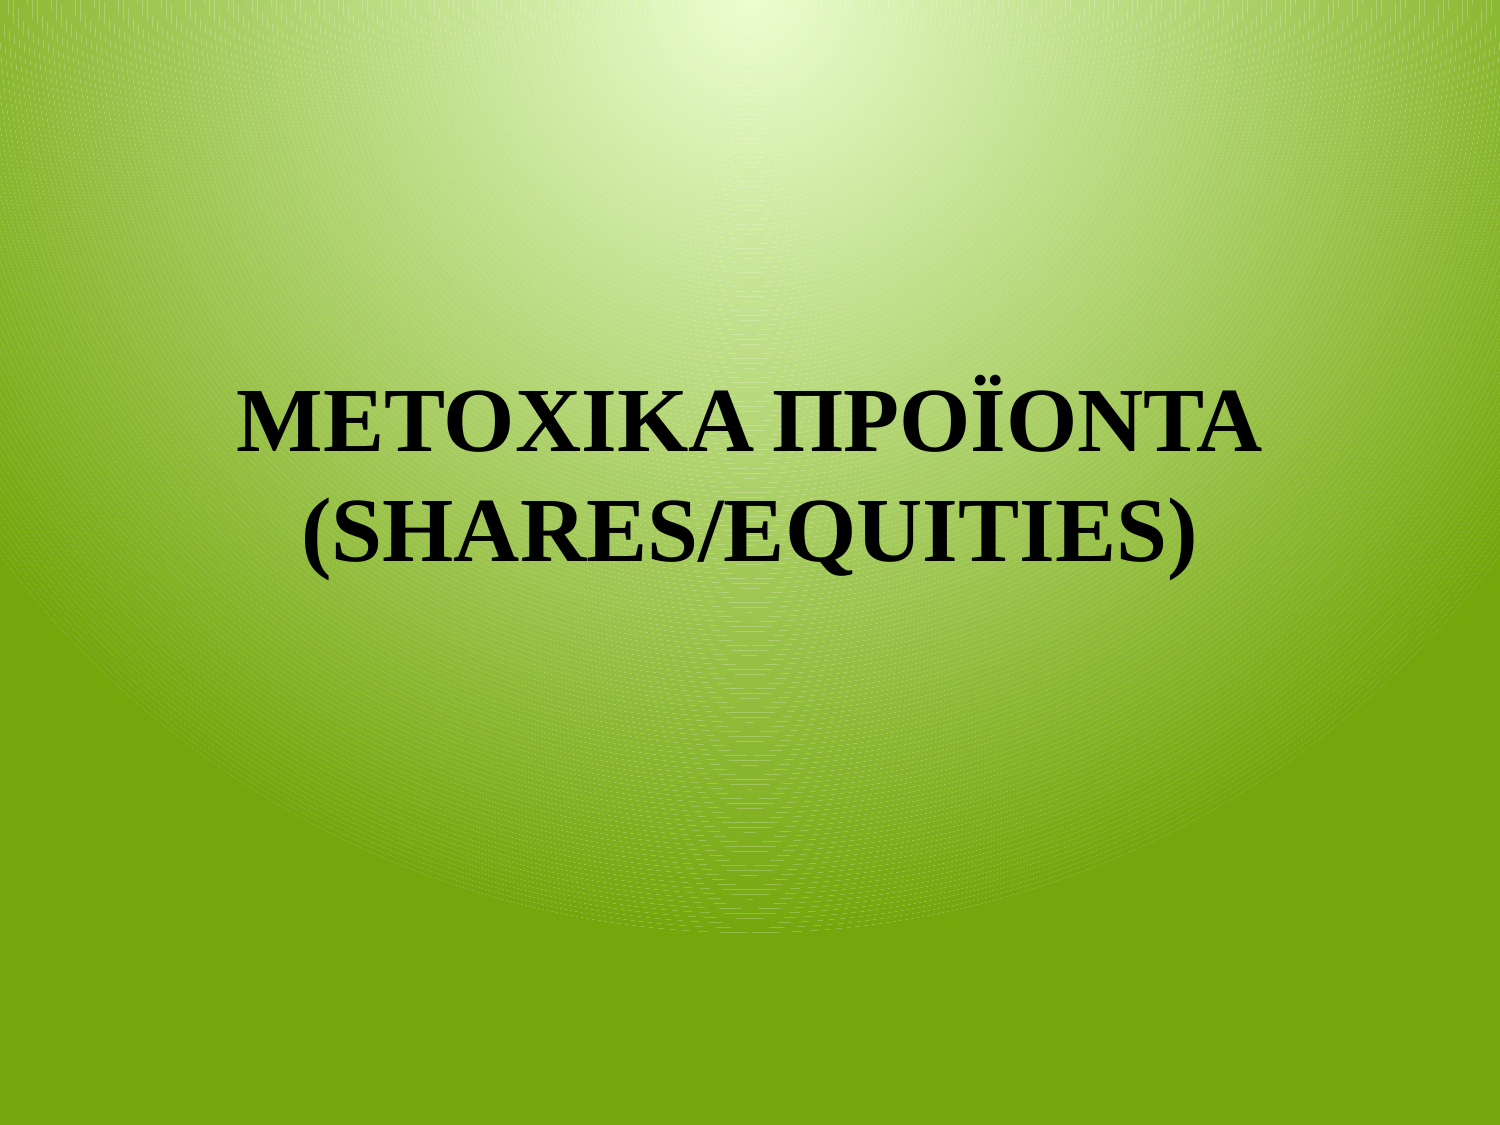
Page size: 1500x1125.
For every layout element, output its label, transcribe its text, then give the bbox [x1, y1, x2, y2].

title ΜΕΤΟΧΙΚΑ ΠΡΟΪΟΝΤΑ (SHARES/EQUITIES) [112, 349, 1388, 591]
